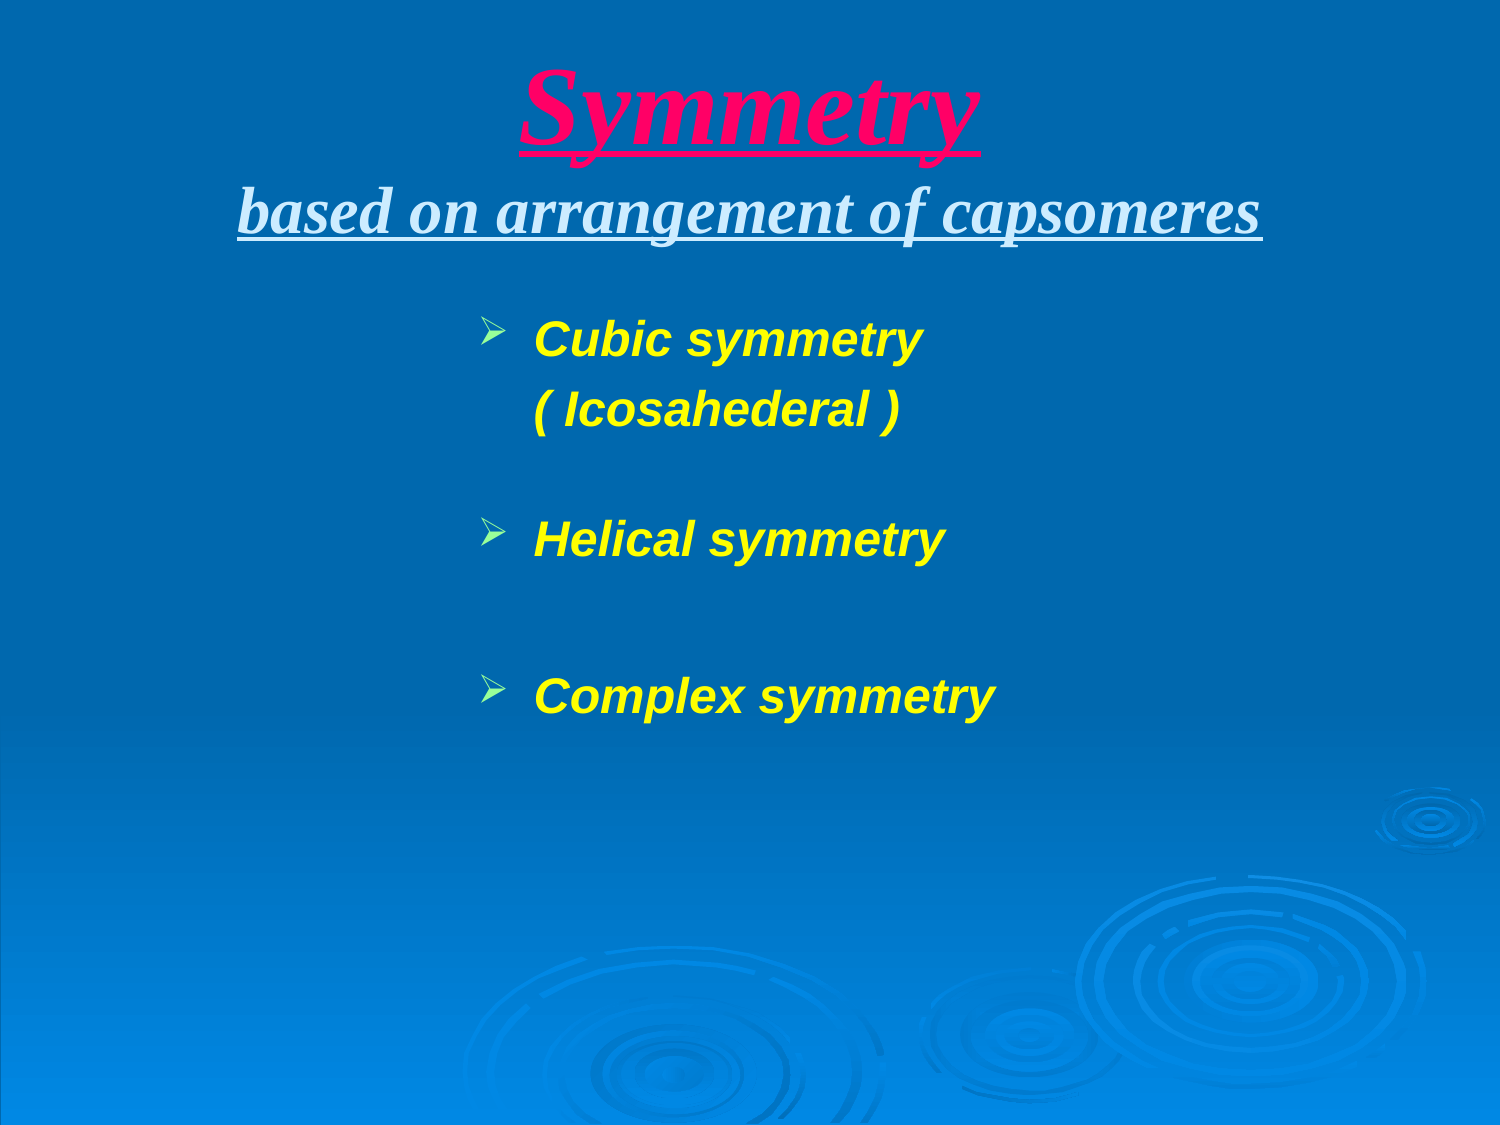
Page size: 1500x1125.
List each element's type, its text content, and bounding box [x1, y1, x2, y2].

title Symmetry based on arrangement of capsomeres [74, 45, 1426, 233]
list Cubic symmetry ( Icosahederal ) [462, 298, 1126, 498]
list Helical symmetry [462, 498, 1126, 656]
list Complex symmetry [462, 656, 1126, 1016]
